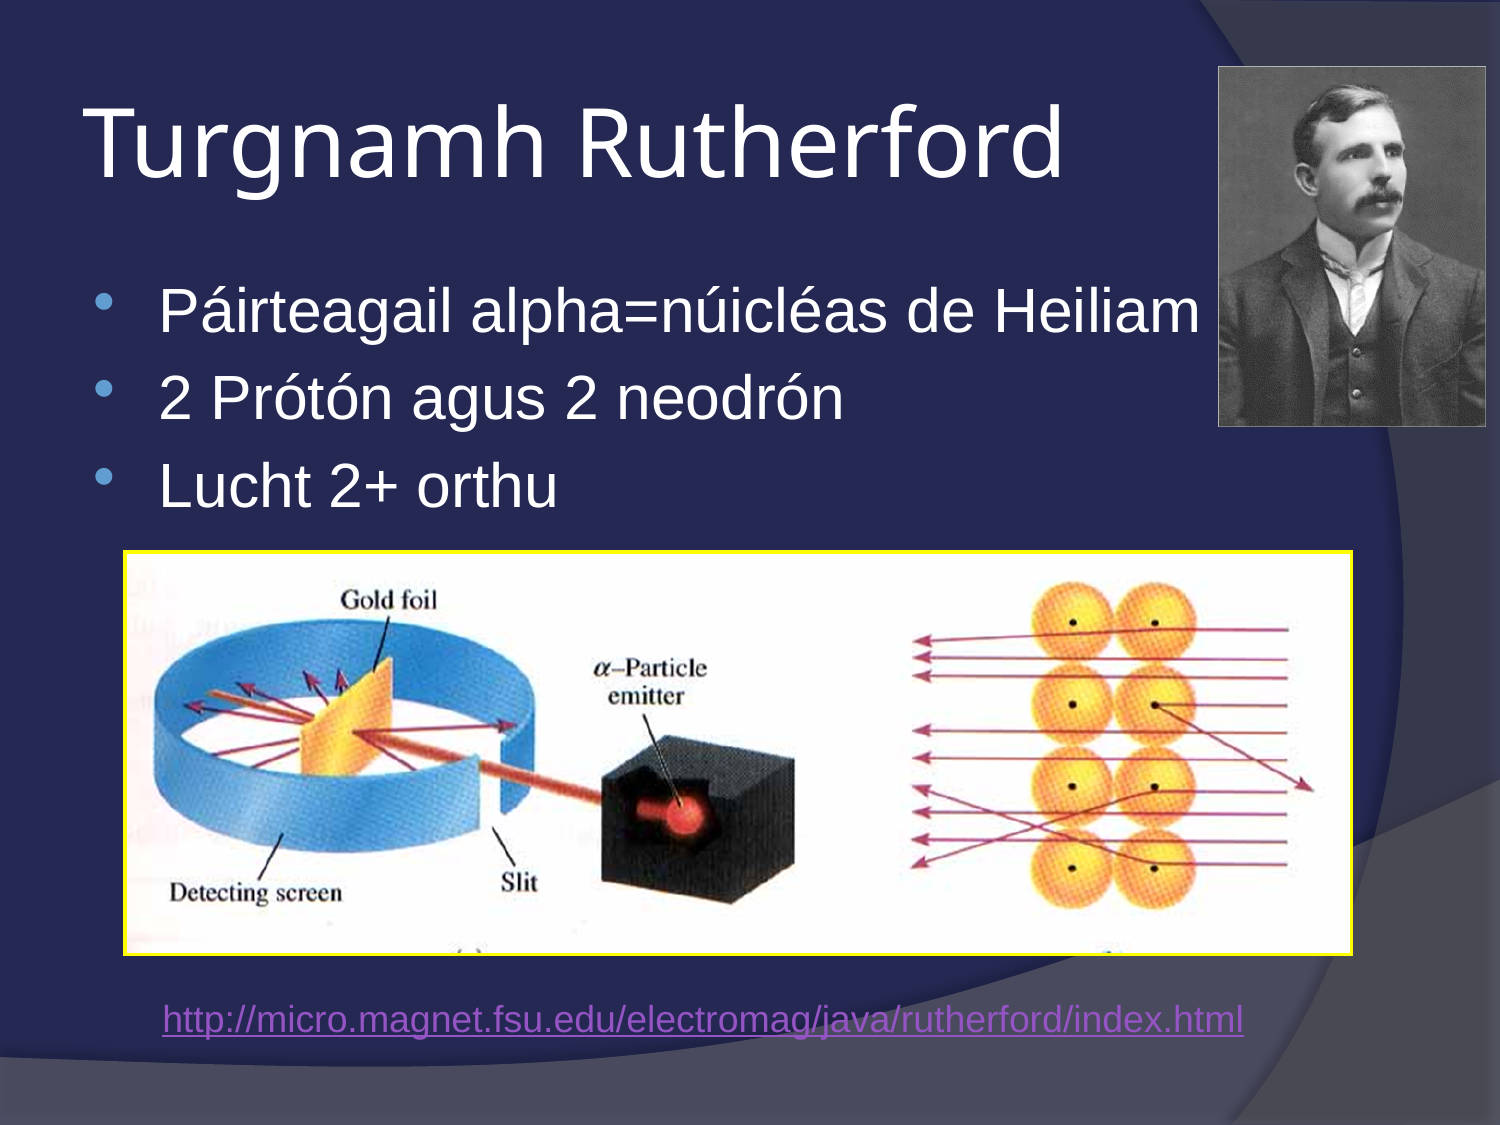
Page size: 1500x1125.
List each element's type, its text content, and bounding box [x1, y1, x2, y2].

list Páirteagail alpha=núicléas de Heiliam 2 Prótón agus 2 neodrón Lucht 2+ orthu [75, 262, 1341, 551]
title Turgnamh Rutherford [75, 45, 1300, 233]
picture [1218, 66, 1487, 427]
text_box http://micro.magnet.fsu.edu/electromag/java/rutherford/index.html [147, 987, 1376, 1048]
picture [123, 550, 1353, 956]
